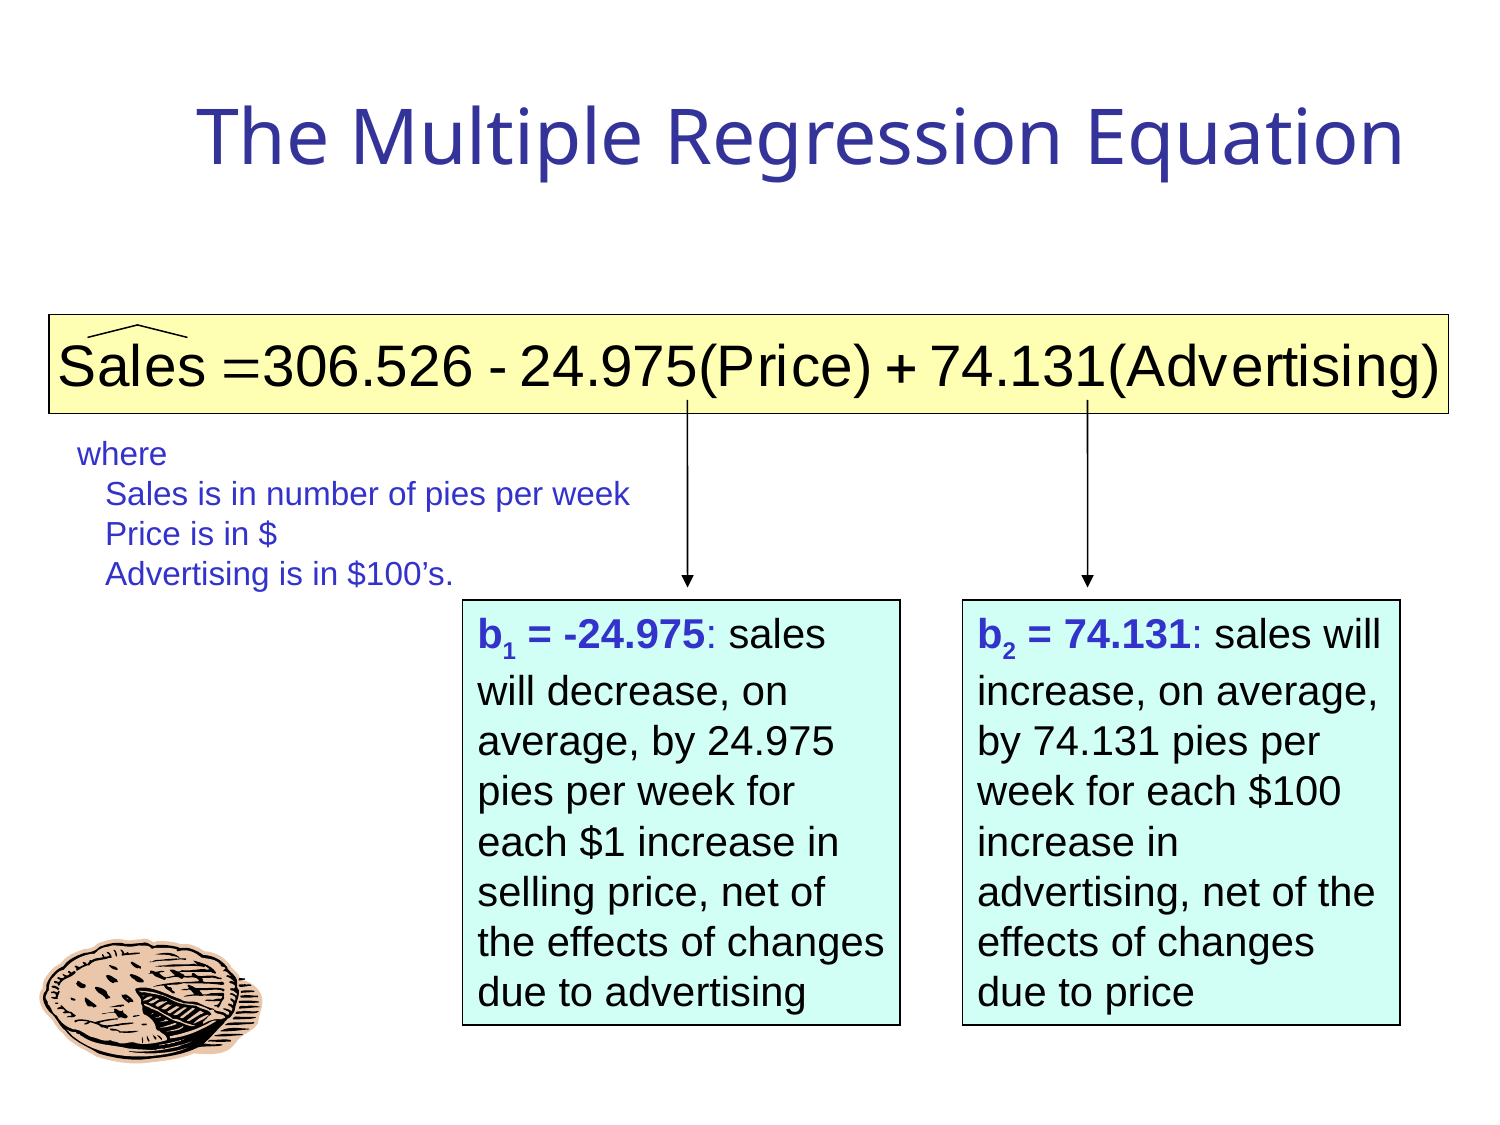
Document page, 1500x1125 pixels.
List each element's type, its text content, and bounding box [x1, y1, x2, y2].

title The Multiple Regression Equation [162, 62, 1441, 188]
text_box b1 = -24.975: sales will decrease, on average, by 24.975 pies per week for each $1 increase in selling price, net of the effects of changes due to advertising [462, 600, 900, 1022]
text_box b2 = 74.131: sales will increase, on average, by 74.131 pies per week for each $100 increase in advertising, net of the effects of changes due to price [962, 599, 1400, 1022]
text_box where Sales is in number of pies per week Price is in $ Advertising is in $100’s. [62, 424, 1188, 600]
picture [37, 937, 264, 1065]
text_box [49, 315, 1448, 413]
text_box [1081, 413, 1094, 588]
text_box [681, 413, 694, 588]
